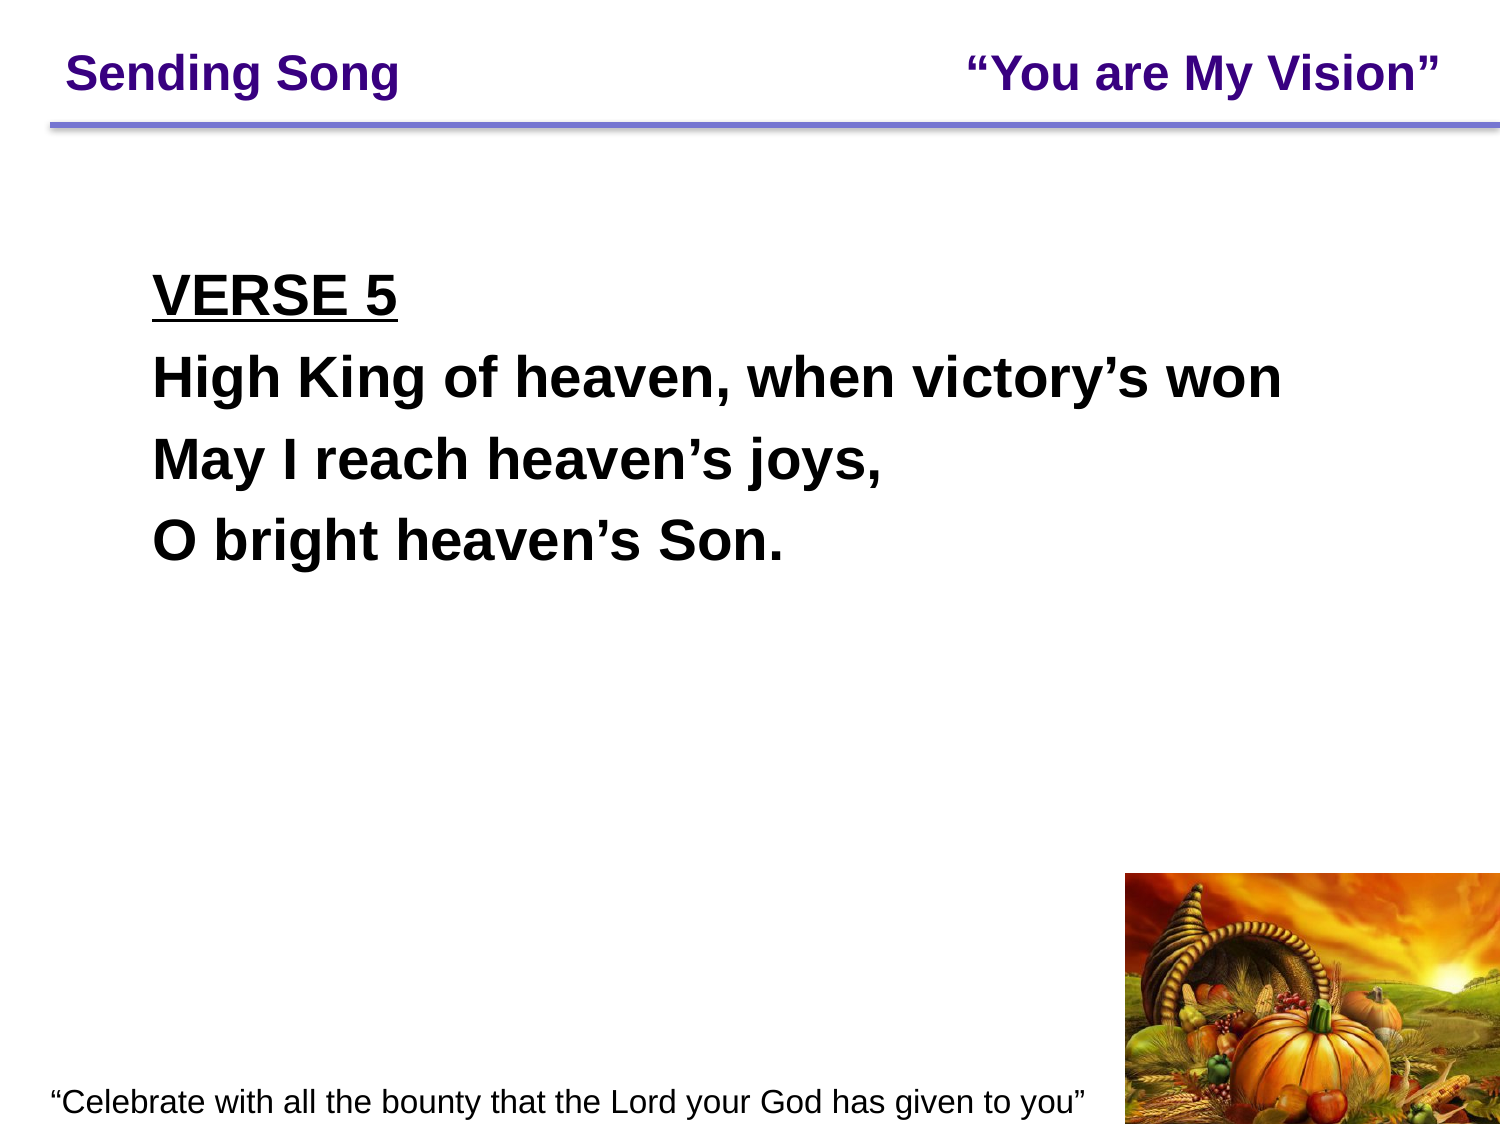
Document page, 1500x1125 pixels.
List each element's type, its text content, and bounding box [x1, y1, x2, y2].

title Sending Song “You are My Vision” [50, 28, 1488, 113]
picture [1125, 873, 1500, 1124]
list VERSE 5 High King of heaven, when victory’s won May I reach heaven’s joys, O bright heaven’s Son. [137, 249, 1450, 925]
